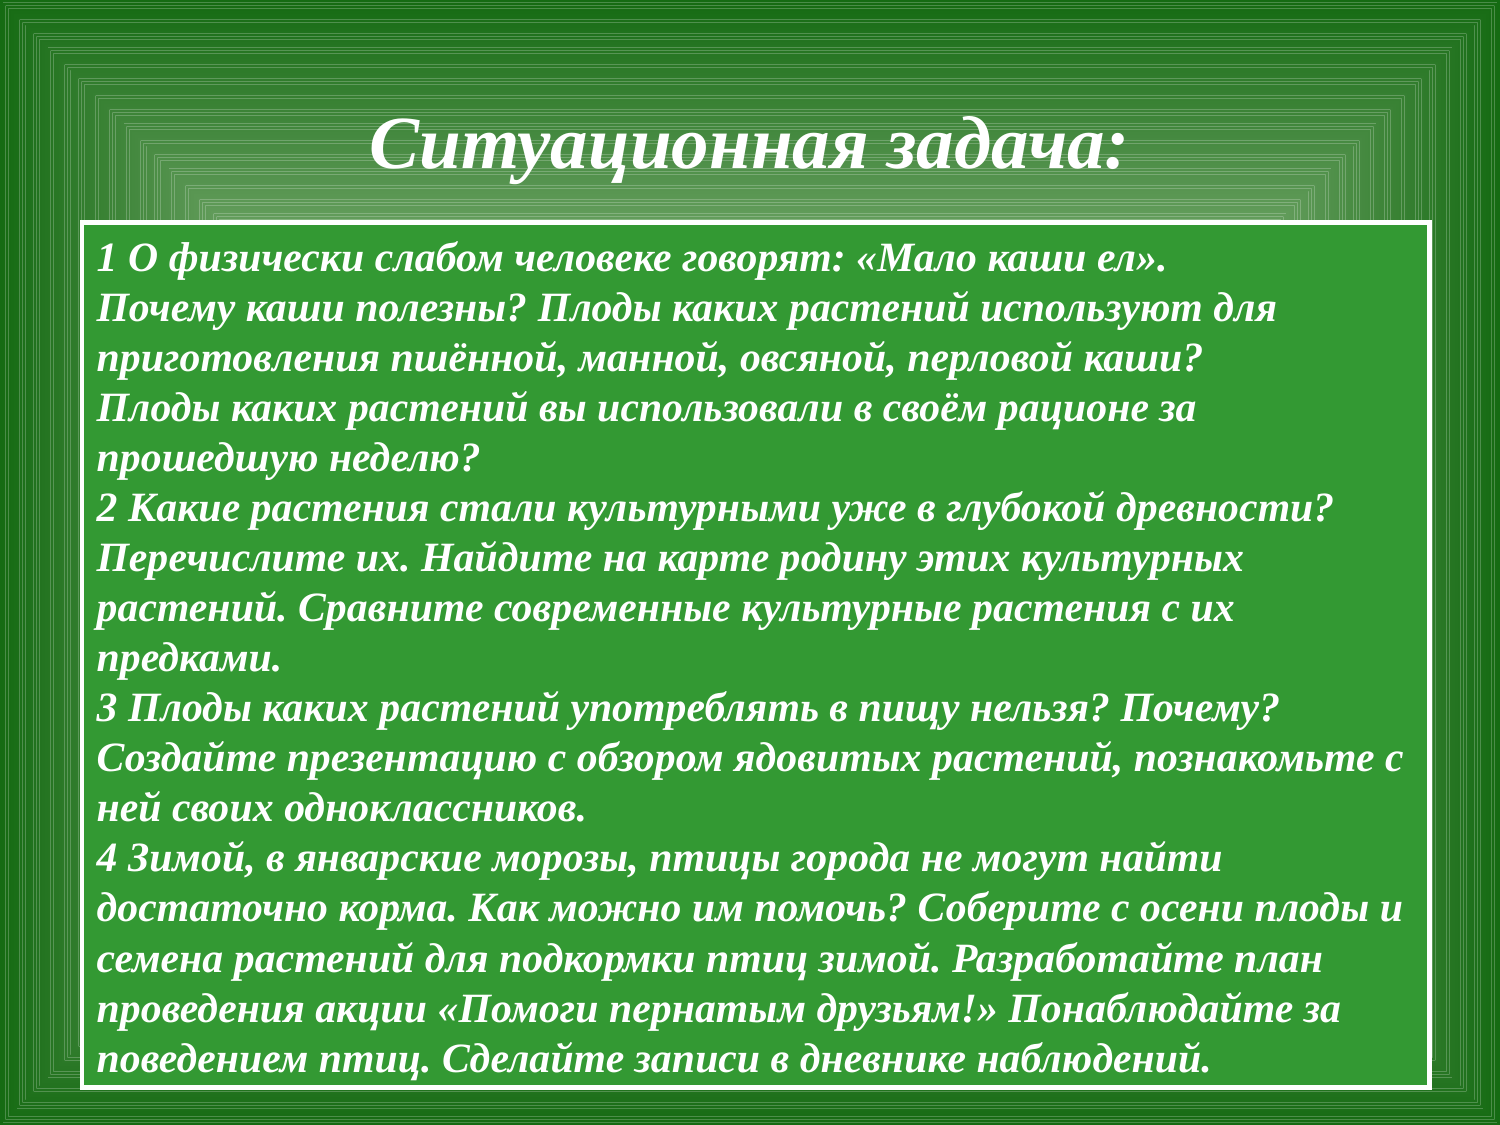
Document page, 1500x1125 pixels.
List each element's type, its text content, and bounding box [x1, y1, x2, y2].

text_box 1 О физически слабом человеке говорят: «Мало каши ел». Почему каши полезны? Плоды каких растений используют для приготовления пшённой, манной, овсяной, перловой каши? Плоды каких растений вы использовали в своём рационе за прошедшую неделю? 2 Какие растения стали культурными уже в глубокой древности? Перечислите их. Найдите на карте родину этих культурных растений. Сравните современные культурные растения с их предками. 3 Плоды каких растений употреблять в пищу нельзя? Почему? Создайте презентацию с обзором ядовитых растений, познакомьте с ней своих одноклассников. 4 Зимой, в январские морозы, птицы города не могут найти достаточно корма. Как можно им помочь? Соберите с осени плоды и семена растений для подкормки птиц зимой. Разработайте план проведения акции «Помоги пернатым друзьям!» Понаблюдайте за поведением птиц. Сделайте записи в дневнике наблюдений. [81, 222, 1430, 1088]
title Ситуационная задача: [74, 44, 1426, 233]
